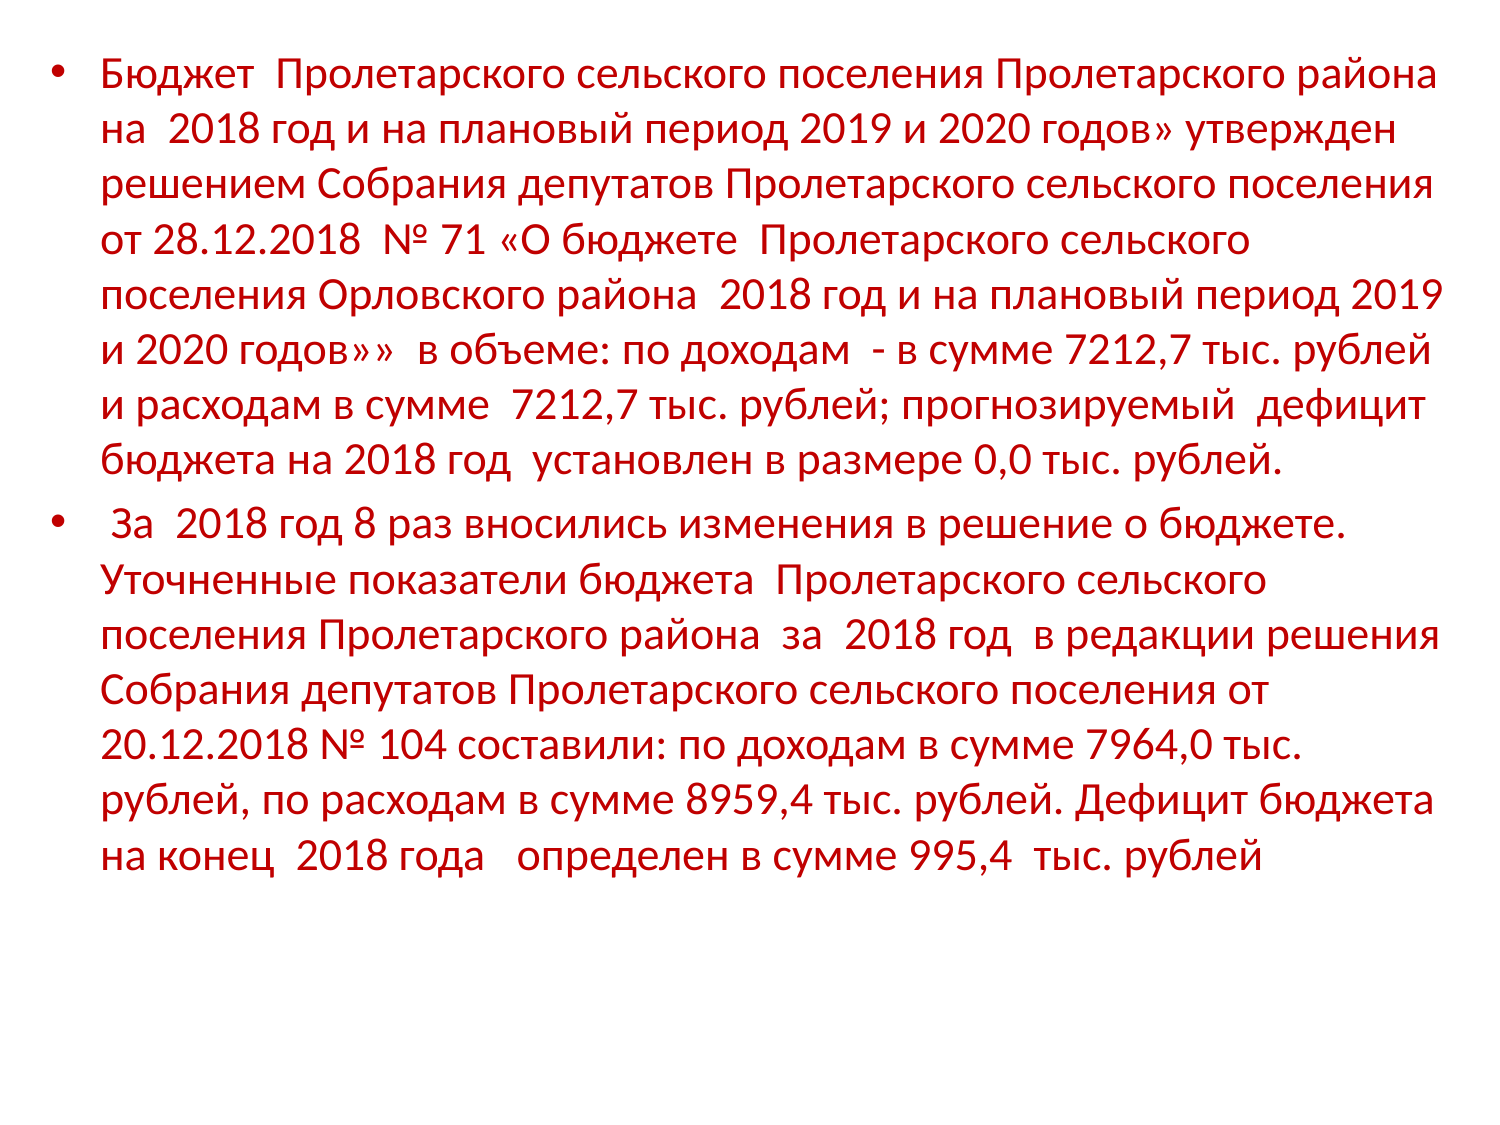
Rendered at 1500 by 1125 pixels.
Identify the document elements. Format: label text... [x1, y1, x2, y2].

list Бюджет Пролетарского сельского поселения Пролетарского района на 2018 год и на плановый период 2019 и 2020 годов» утвержден решением Собрания депутатов Пролетарского сельского поселения от 28.12.2018 № 71 «О бюджете Пролетарского сельского поселения Орловского района 2018 год и на плановый период 2019 и 2020 годов»» в объеме: по доходам - в сумме 7212,7 тыс. рублей и расходам в сумме 7212,7 тыс. рублей; прогнозируемый дефицит бюджета на 2018 год установлен в размере 0,0 тыс. рублей. За 2018 год 8 раз вносились изменения в решение о бюджете. Уточненные показатели бюджета Пролетарского сельского поселения Пролетарского района за 2018 год в редакции решения Собрания депутатов Пролетарского сельского поселения от 20.12.2018 № 104 составили: по доходам в сумме 7964,0 тыс. рублей, по расходам в сумме 8959,4 тыс. рублей. Дефицит бюджета на конец 2018 года определен в сумме 995,4 тыс. рублей [35, 35, 1465, 1005]
